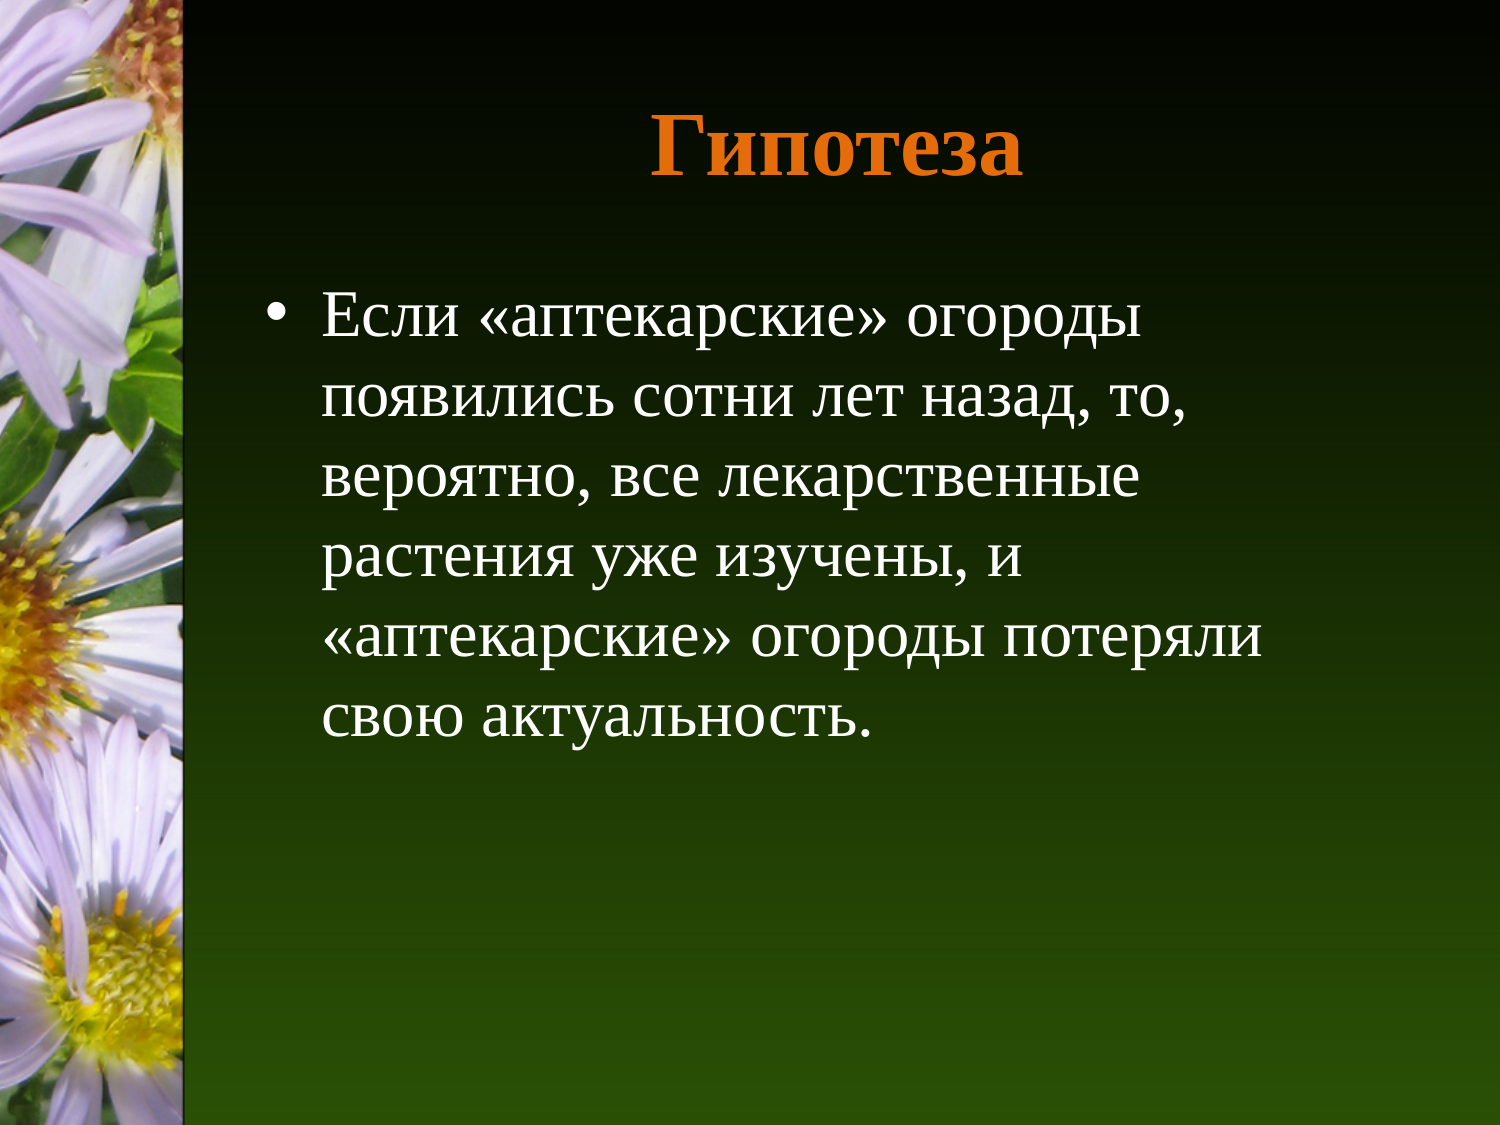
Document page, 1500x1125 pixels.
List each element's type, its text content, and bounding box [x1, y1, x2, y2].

list Если «аптекарские» огороды появились сотни лет назад, то, вероятно, все лекарственные растения уже изучены, и «аптекарские» огороды потеряли свою актуальность. [249, 262, 1425, 1005]
picture [0, 0, 1500, 1125]
title Гипотеза [249, 45, 1425, 233]
